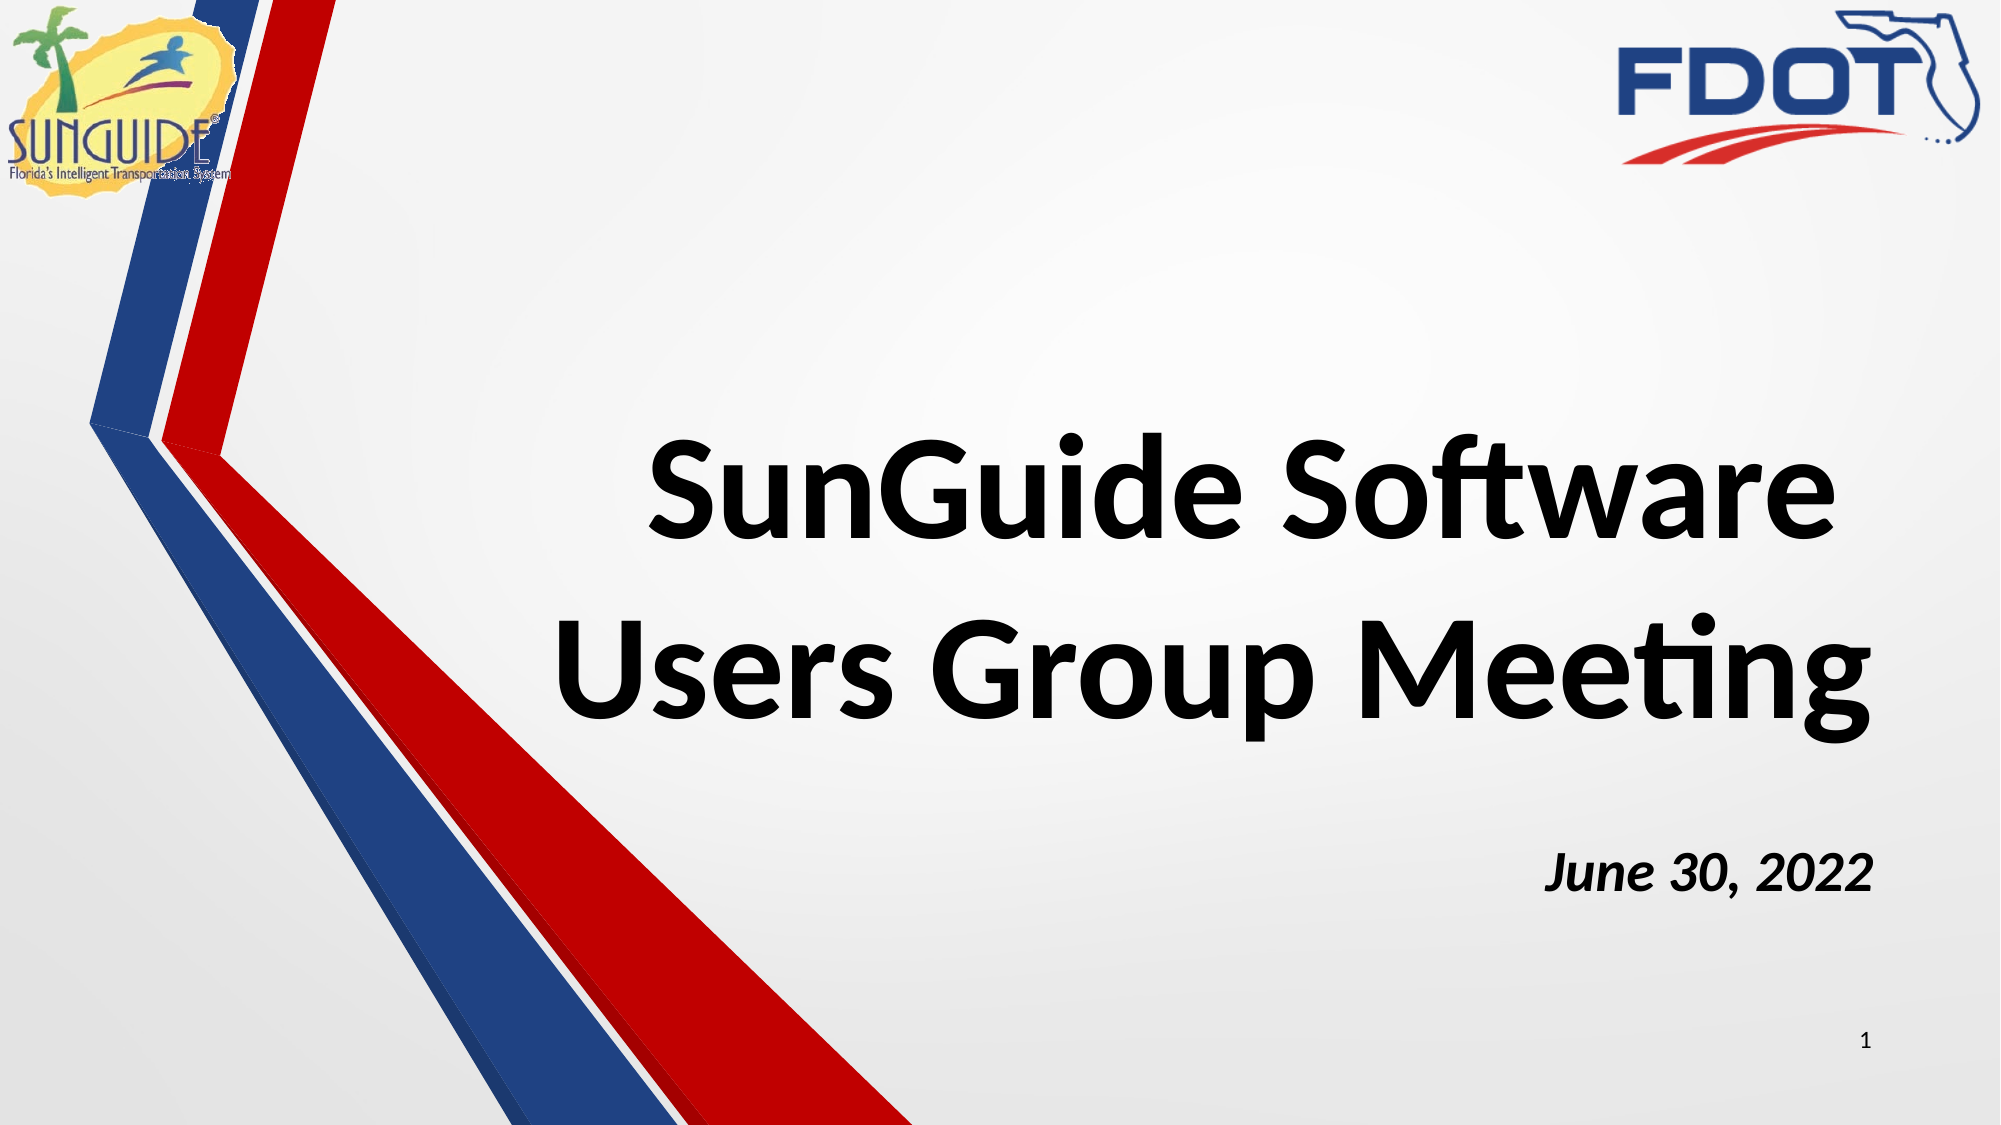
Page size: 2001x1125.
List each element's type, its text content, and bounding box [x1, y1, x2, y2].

subtitle June 30, 2022 [742, 825, 1889, 966]
picture [1, 0, 249, 209]
slide_number 1 [1796, 1009, 1887, 1069]
picture [1611, 0, 1983, 172]
title SunGuide Software Users Group Meeting [178, 399, 1889, 756]
